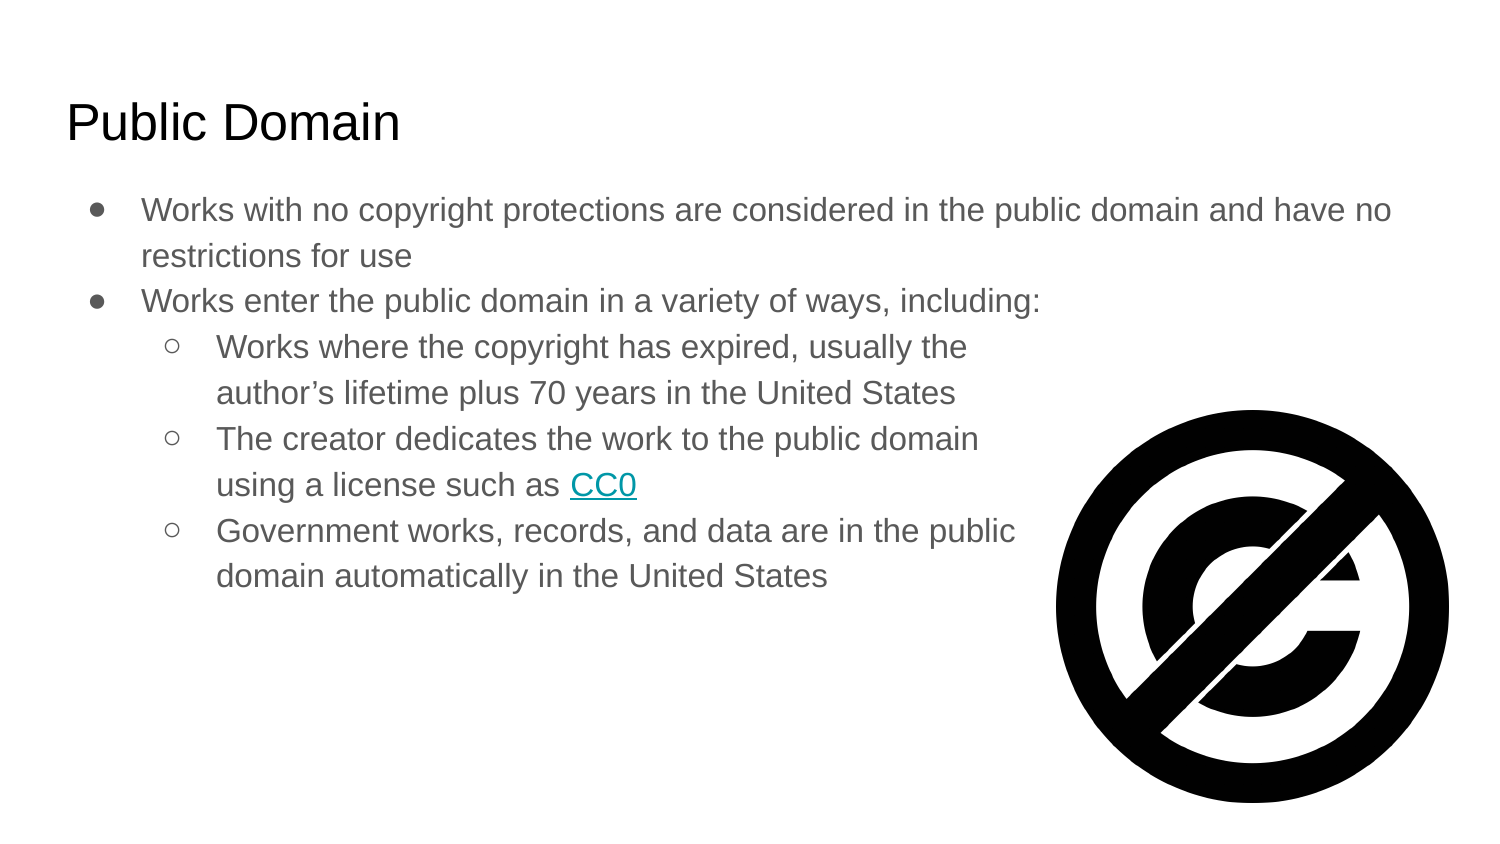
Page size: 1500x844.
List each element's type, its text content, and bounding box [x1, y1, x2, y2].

list Works with no copyright protections are considered in the public domain and have no restrictions for use Works enter the public domain in a variety of ways, including: Works where the copyright has expired, usually the author’s lifetime plus 70 years in the United States The creator dedicates the work to the public domain using a license such as CC0 Government works, records, and data are in the public domain automatically in the United States [51, 167, 1449, 692]
title Public Domain [51, 72, 1449, 167]
picture [1055, 409, 1450, 804]
